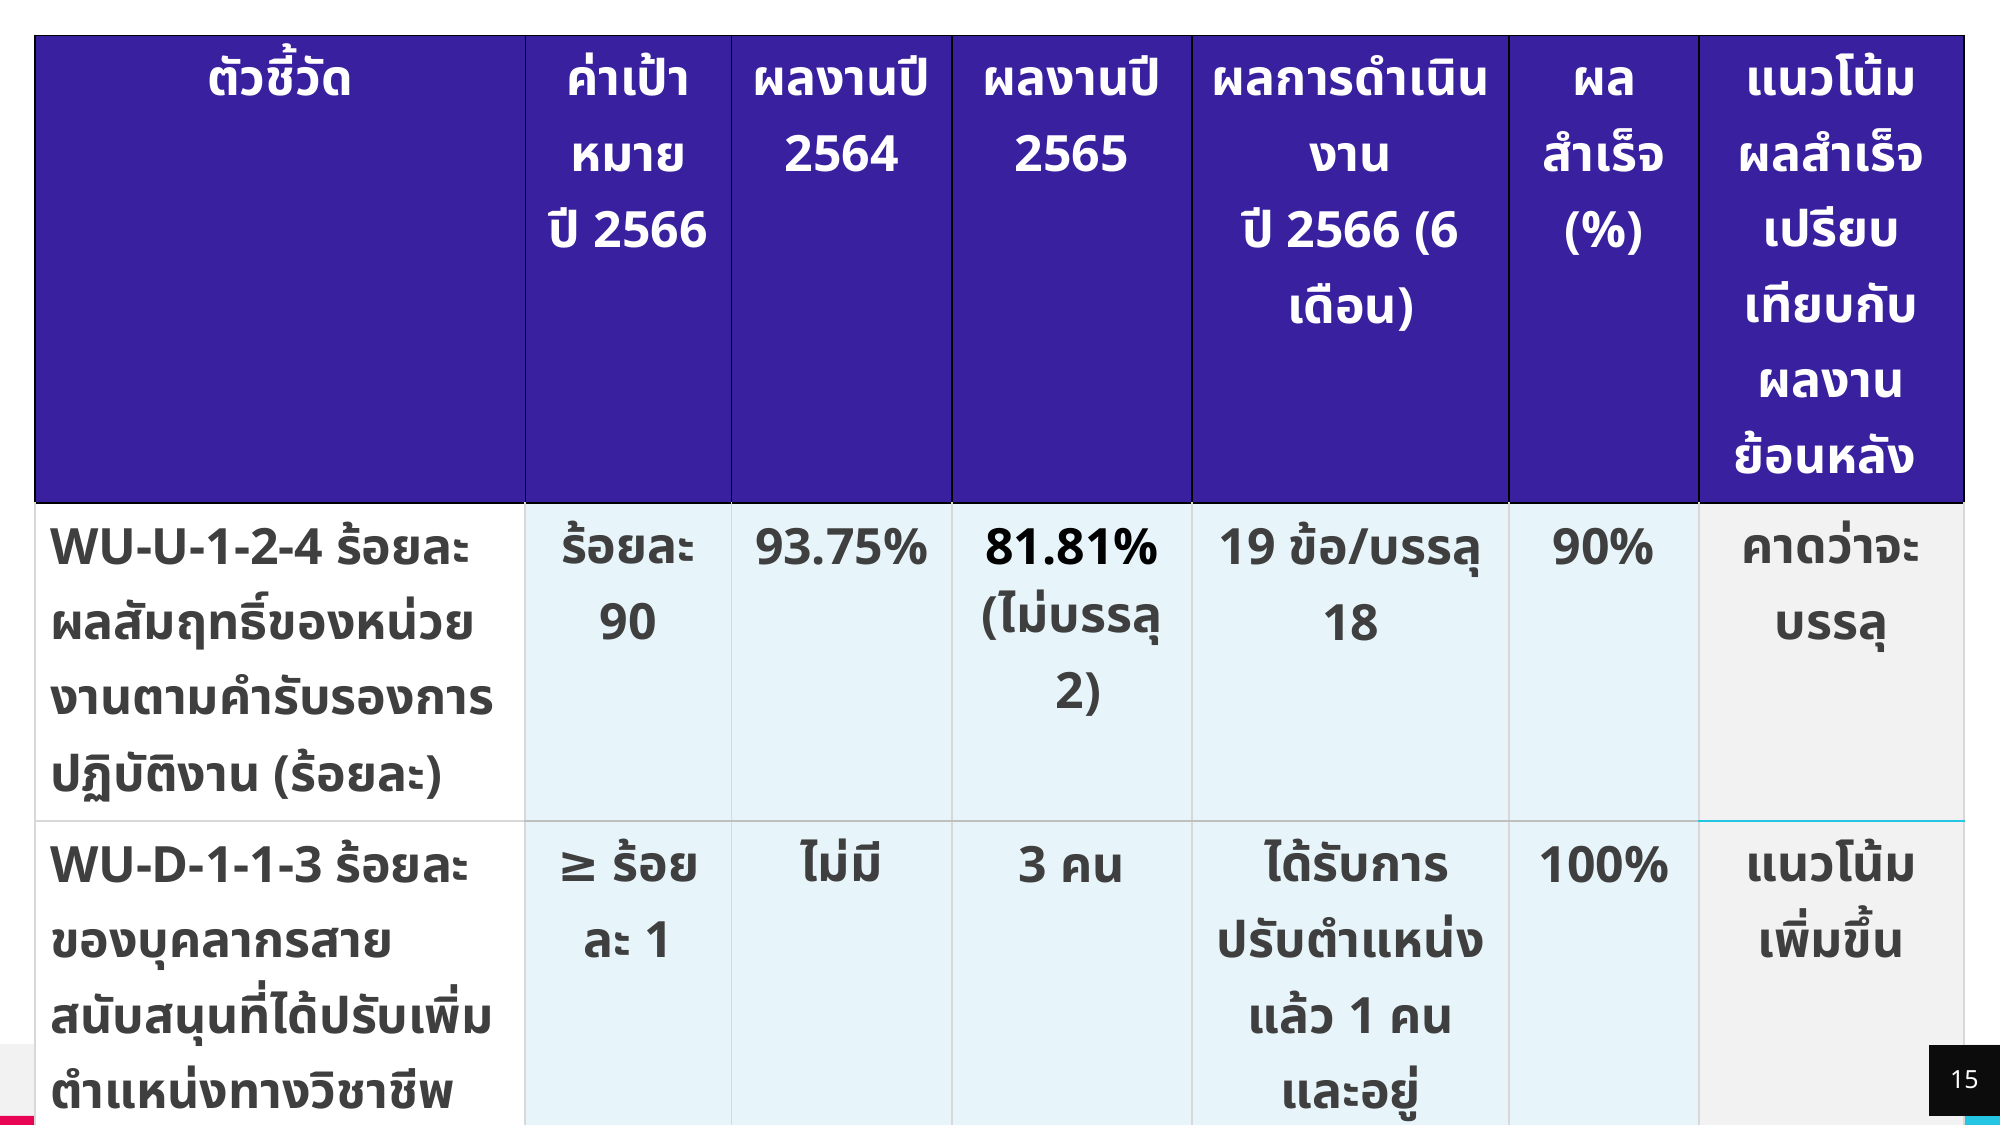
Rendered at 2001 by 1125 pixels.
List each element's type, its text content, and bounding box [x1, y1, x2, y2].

table_header ผลงานปี 2565 [953, 36, 1191, 502]
table_header ผลการดำเนินงาน ปี 2566 (6 เดือน) [1193, 36, 1508, 502]
slide_number 15 [1929, 1045, 2000, 1116]
table_cell 3 คน [953, 822, 1191, 1125]
table_cell 93.75% [732, 504, 951, 820]
table_header ค่าเป้าหมาย ปี 2566 [526, 36, 731, 502]
table_cell ≥ ร้อยละ 1 [526, 822, 731, 1125]
table_cell ร้อยละ 90 [526, 504, 731, 820]
table_header ผลงานปี 2564 [732, 36, 951, 502]
table_cell 100% [1510, 822, 1698, 1125]
table_cell คาดว่าจะบรรลุ [1700, 504, 1963, 820]
table_cell WU-D-1-1-3 ร้อยละของบุคลากรสายสนับสนุนที่ได้ปรับเพิ่มตำแหน่งทางวิชาชีพ และ/หรือปรับตำแหน่งที่สูงขึ้น (ร้อยละ) [36, 822, 524, 1125]
table_header ผลสำเร็จ (%) [1510, 36, 1698, 502]
table_cell 81.81% (ไม่บรรลุ 2) [953, 504, 1191, 820]
table_cell ไม่มี [732, 822, 951, 1125]
table_cell 90% [1510, 504, 1698, 820]
table_header ตัวชี้วัด [36, 36, 525, 502]
table_cell WU-U-1-2-4 ร้อยละผลสัมฤทธิ์ของหน่วยงานตามคำรับรองการปฏิบัติงาน (ร้อยละ) [36, 504, 524, 820]
table_cell 19 ข้อ/บรรลุ 18 [1193, 504, 1508, 820]
table_cell แนวโน้มเพิ่มขึ้น [1700, 822, 1963, 1125]
table_header แนวโน้มผลสำเร็จเปรียบเทียบกับผลงานย้อนหลัง [1700, 36, 1963, 502]
table_cell ได้รับการปรับตำแหน่งแล้ว 1 คน และอยู่ระหว่างการเตรียมผลงาน 4 คน [1193, 822, 1508, 1125]
